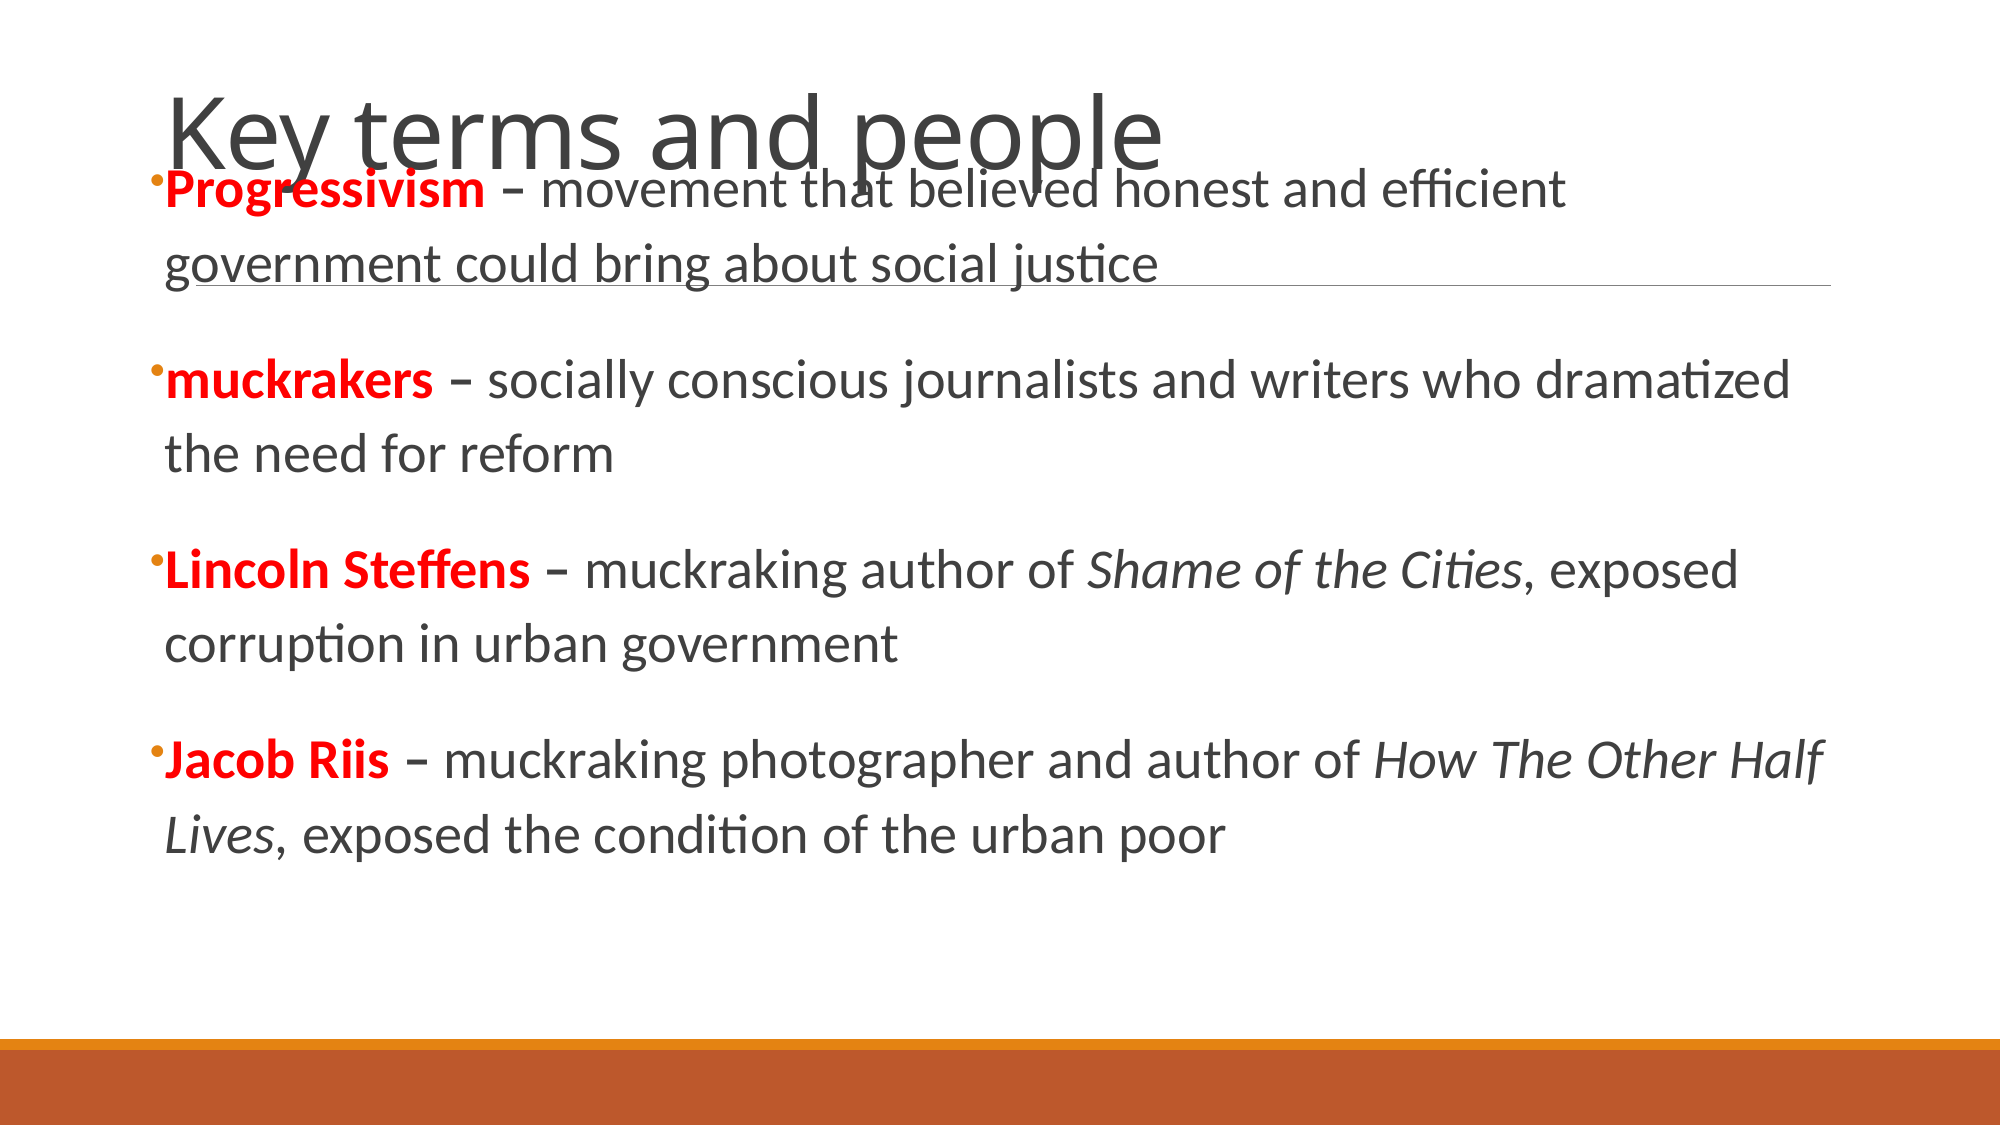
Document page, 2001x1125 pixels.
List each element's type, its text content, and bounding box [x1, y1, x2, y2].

list Progressivism – movement that believed honest and efficient government could bring about social justice muckrakers – socially conscious journalists and writers who dramatized the need for reform Lincoln Steffens – muckraking author of Shame of the Cities, exposed corruption in urban government Jacob Riis – muckraking photographer and author of How The Other Half Lives, exposed the condition of the urban poor [149, 137, 1849, 1095]
title Key terms and people [149, 0, 1849, 137]
